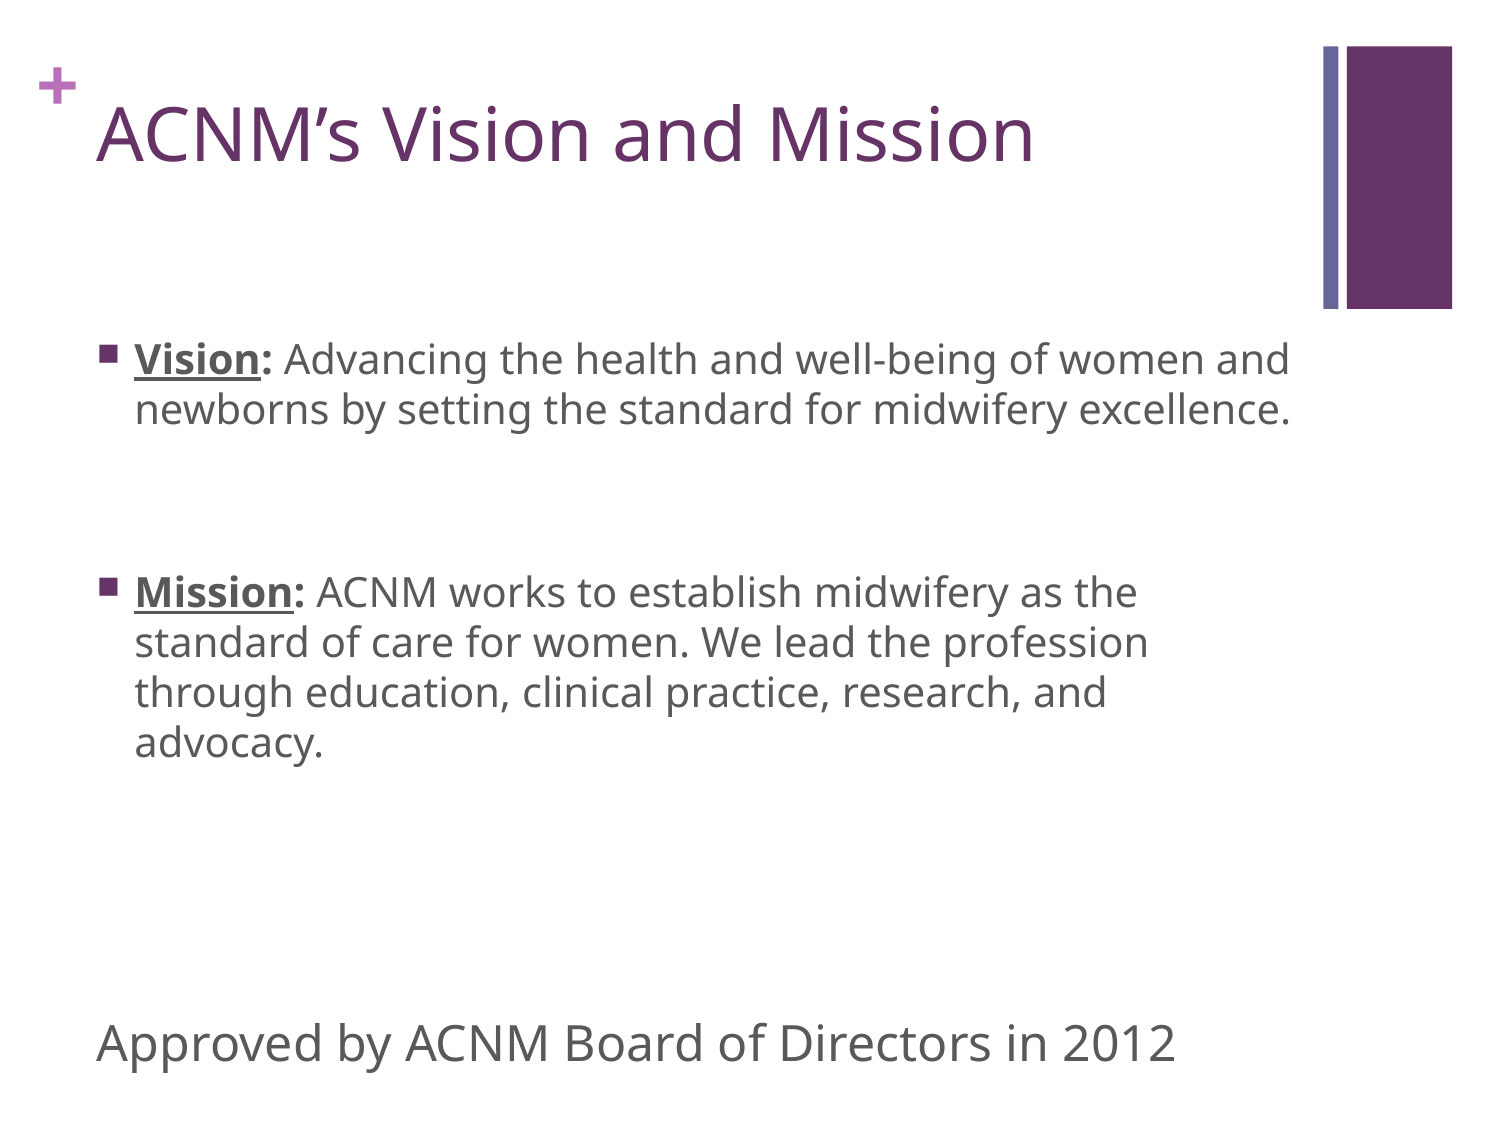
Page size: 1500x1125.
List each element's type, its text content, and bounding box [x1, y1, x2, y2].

list Vision: Advancing the health and well-being of women and newborns by setting the standard for midwifery excellence. Mission: ACNM works to establish midwifery as the standard of care for women. We lead the profession through education, clinical practice, research, and advocacy. Approved by ACNM Board of Directors in 2012 [81, 324, 1322, 949]
title ACNM’s Vision and Mission [81, 79, 1322, 263]
